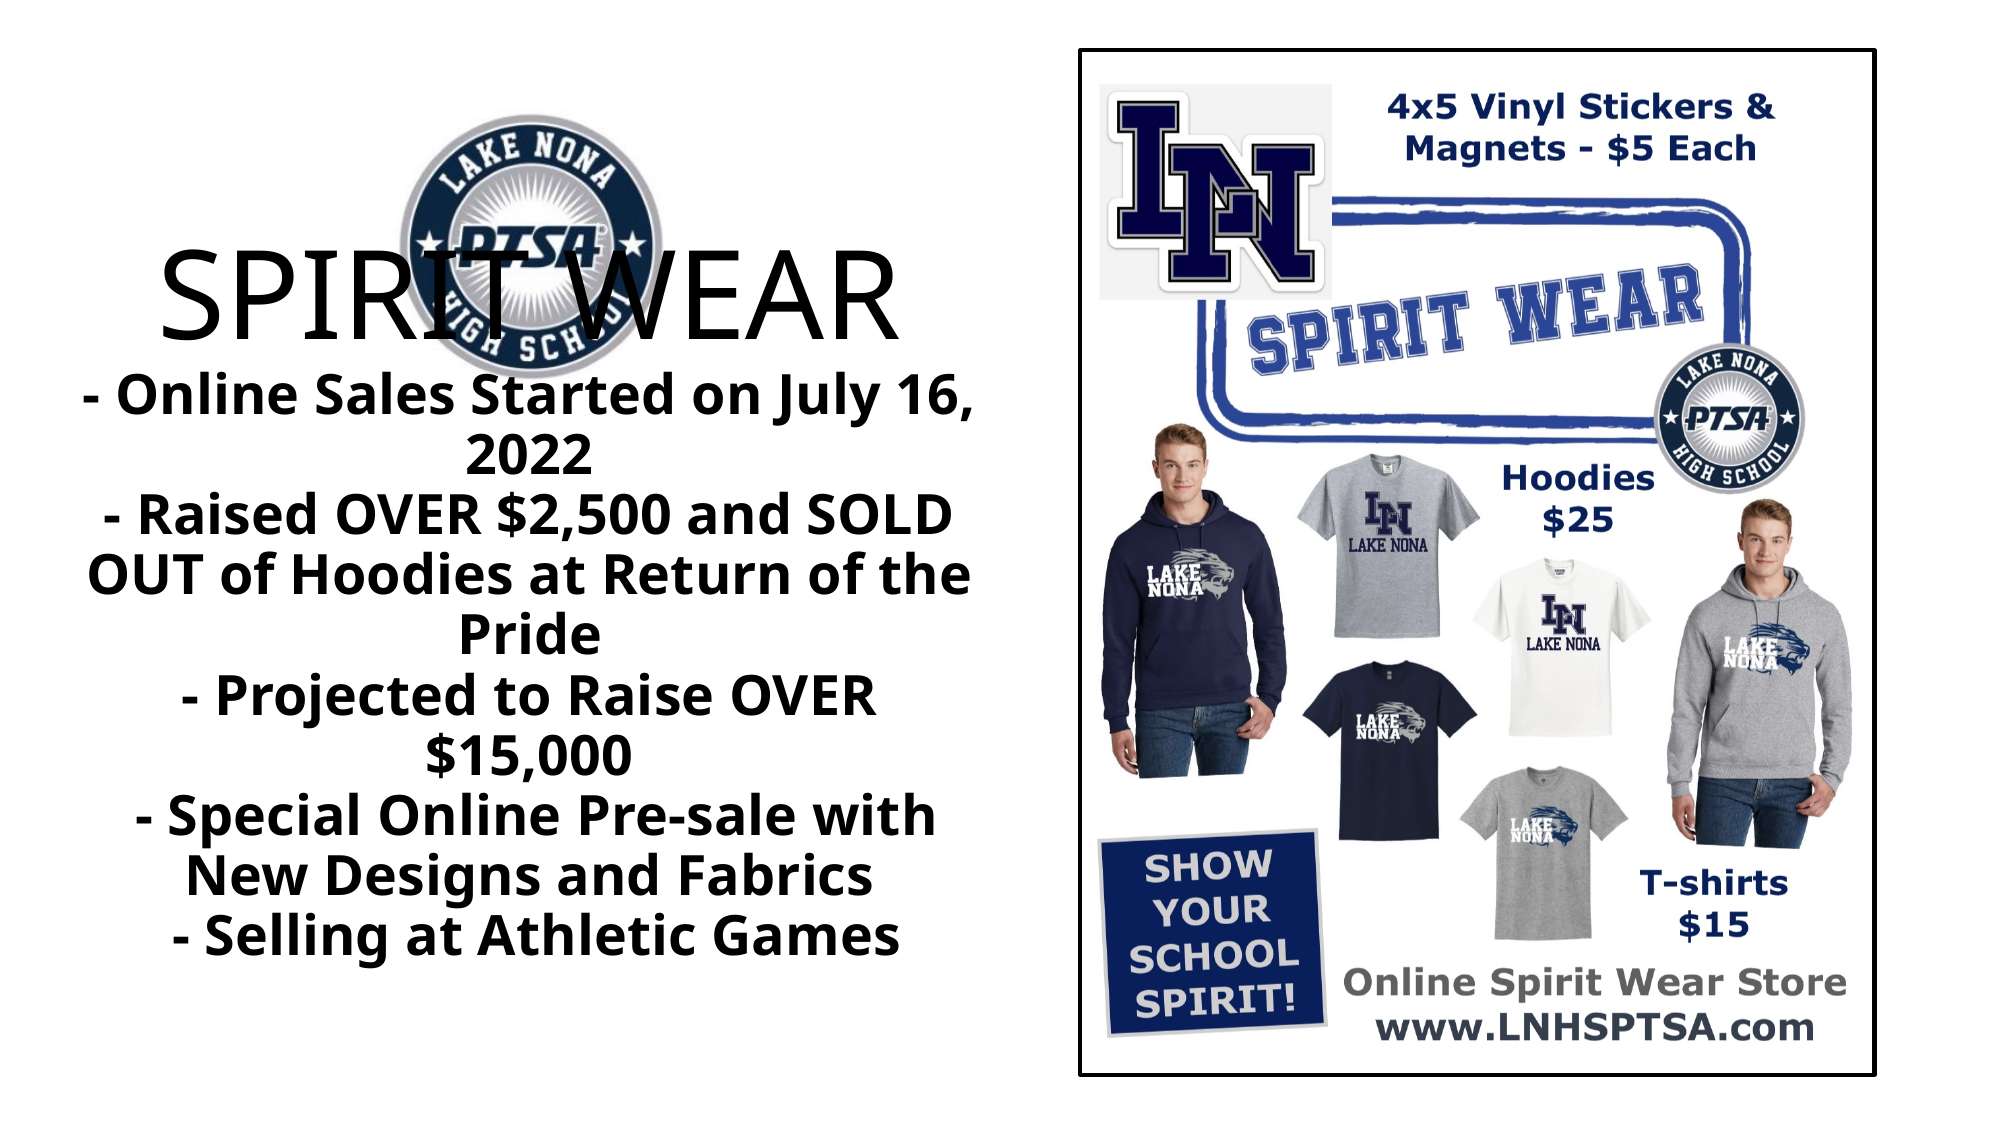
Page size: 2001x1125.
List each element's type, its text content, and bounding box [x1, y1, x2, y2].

picture [1082, 52, 1873, 1073]
picture [395, 109, 664, 381]
title SPIRIT WEAR - Online Sales Started on July 16, 2022 - Raised OVER $2,500 and SOLD OUT of Hoodies at Return of the Pride - Projected to Raise OVER $15,000 - Special Online Pre-sale with New Designs and Fabrics - Selling at Athletic Games [59, 219, 1000, 975]
